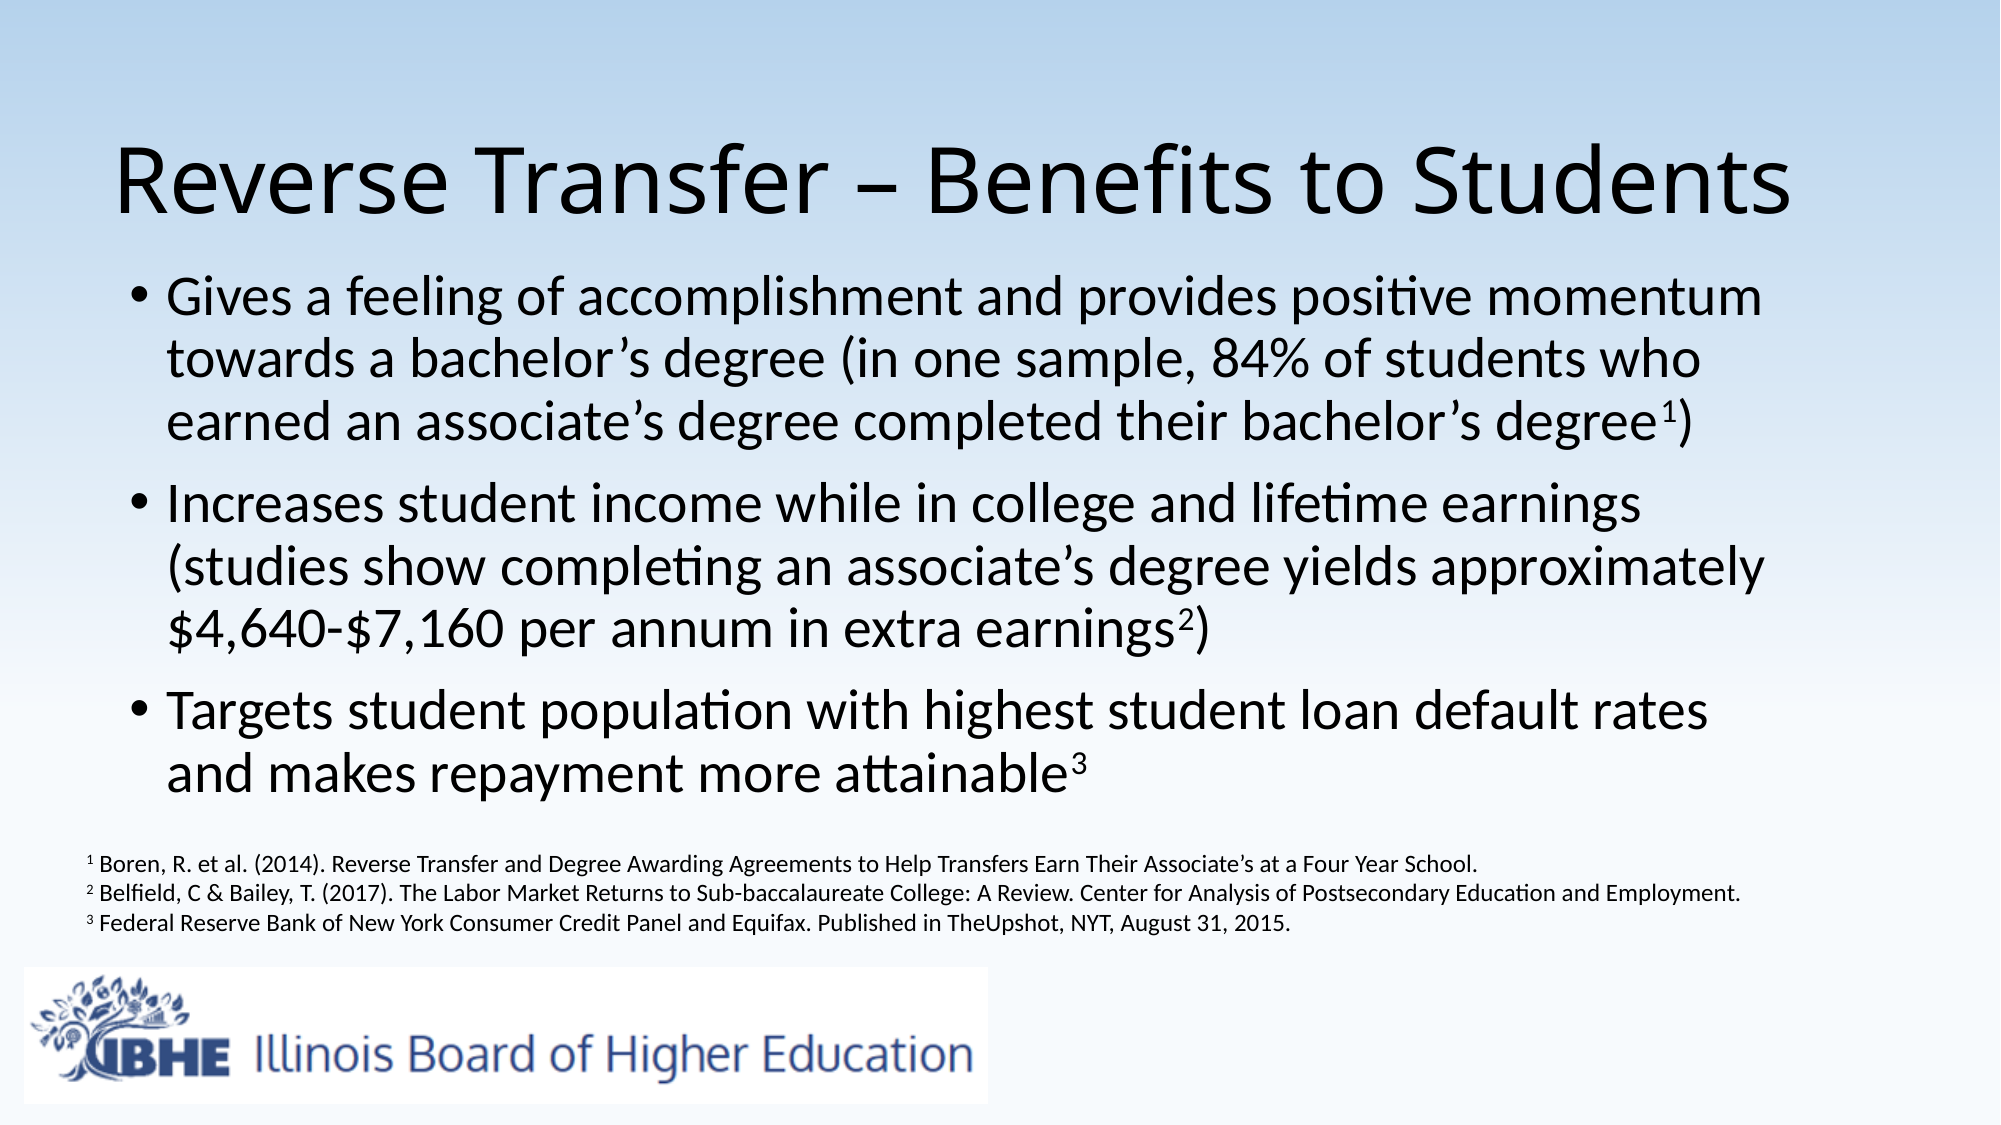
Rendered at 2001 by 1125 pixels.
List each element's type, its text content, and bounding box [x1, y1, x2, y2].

title Reverse Transfer – Benefits to Students [97, 74, 1822, 293]
picture [24, 967, 988, 1104]
list Gives a feeling of accomplishment and provides positive momentum towards a bachelor’s degree (in one sample, 84% of students who earned an associate’s degree completed their bachelor’s degree1) Increases student income while in college and lifetime earnings (studies show completing an associate’s degree yields approximately $4,640-$7,160 per annum in extra earnings2) Targets student population with highest student loan default rates and makes repayment more attainable3 [114, 258, 1805, 817]
text_box 1 Boren, R. et al. (2014). Reverse Transfer and Degree Awarding Agreements to Help Transfers Earn Their Associate’s at a Four Year School. 2 Belfield, C & Bailey, T. (2017). The Labor Market Returns to Sub-baccalaureate College: A Review. Center for Analysis of Postsecondary Education and Employment. 3 Federal Reserve Bank of New York Consumer Credit Panel and Equifax. Published in TheUpshot, NYT, August 31, 2015. [71, 839, 1771, 980]
